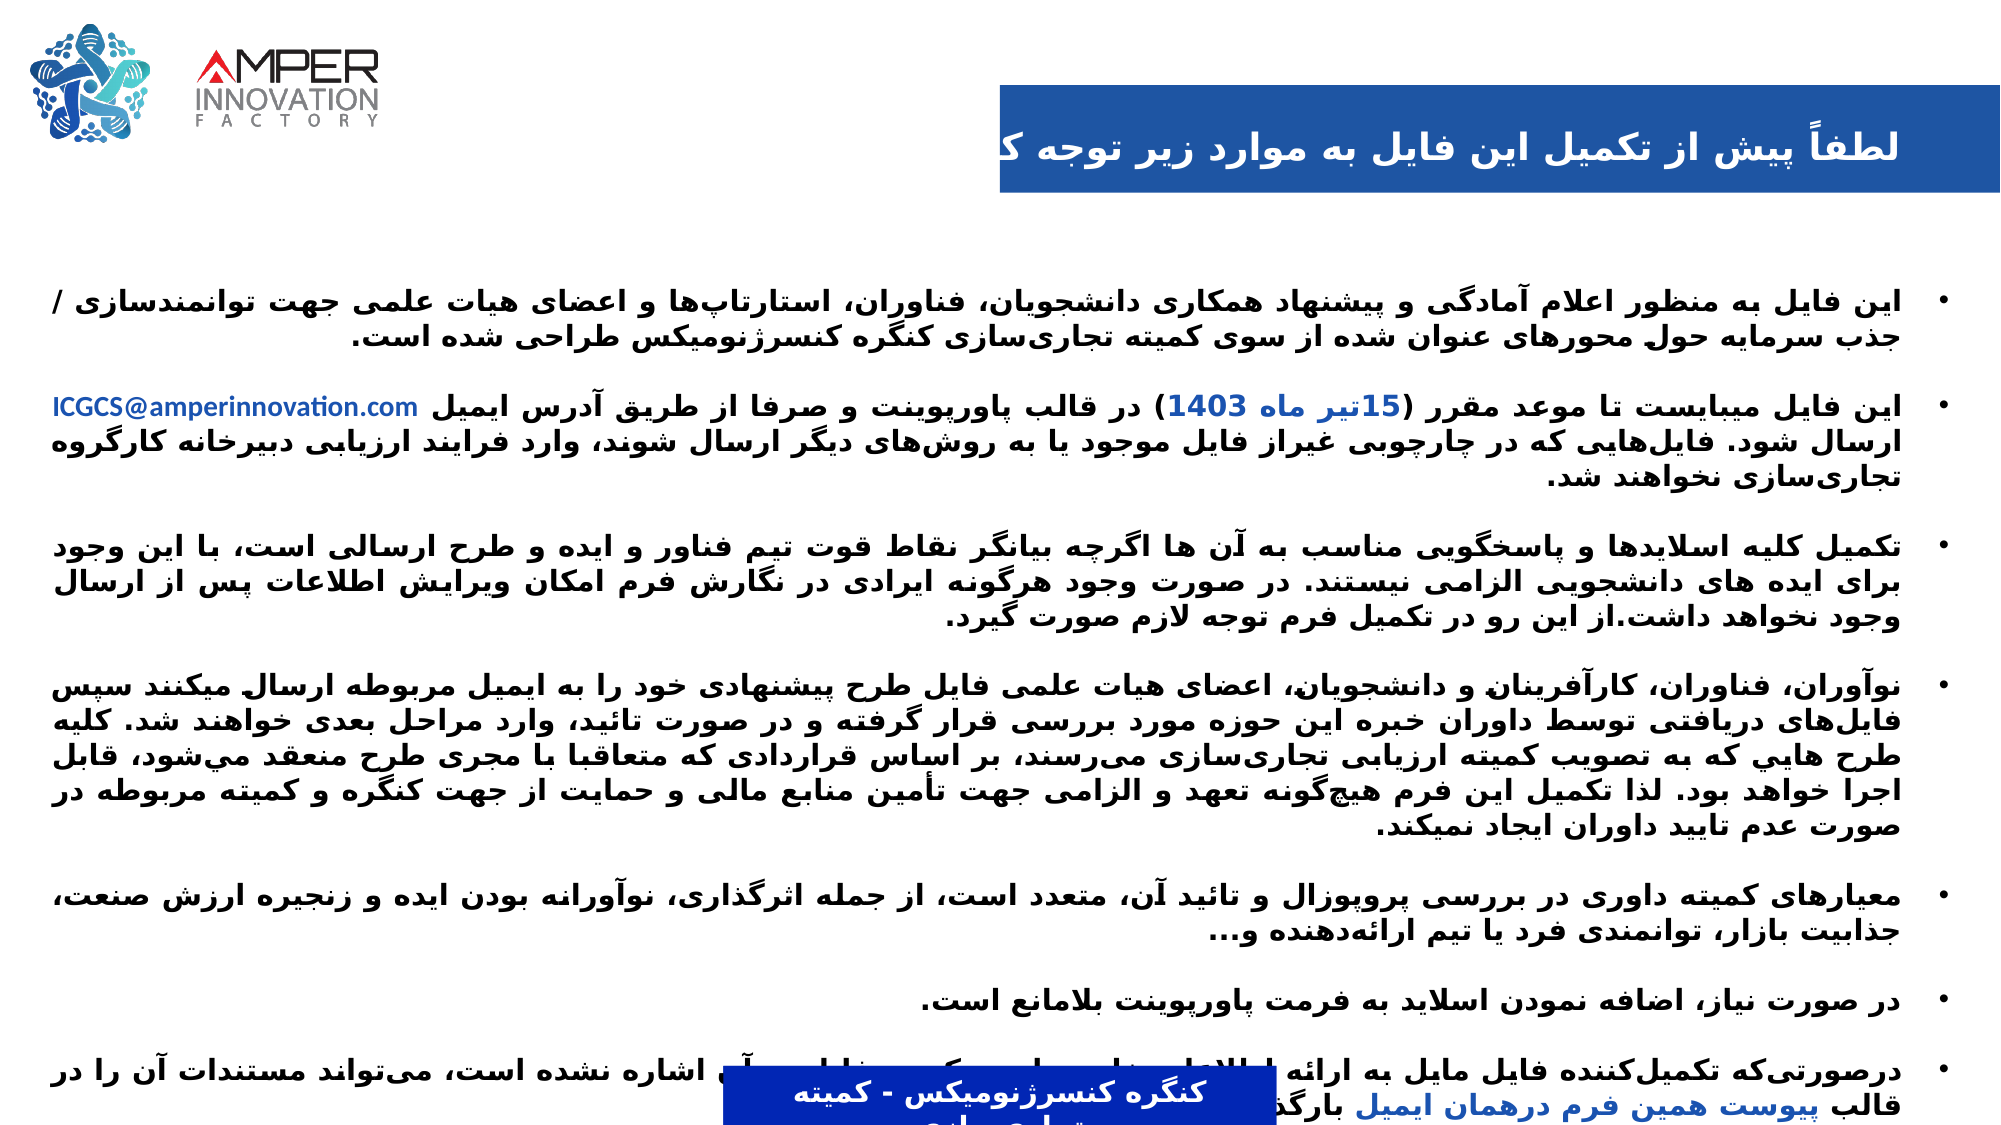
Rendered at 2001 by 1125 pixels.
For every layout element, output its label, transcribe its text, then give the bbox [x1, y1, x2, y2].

picture [30, 24, 415, 152]
text_box این فایل به منظور اعلام آمادگی و پیشنهاد همکاری دانشجویان، فناوران، استارتاپ‌ها و اعضای هیات علمی جهت توانمندسازی / جذب سرمایه حول محورهای عنوان شده از سوی کمیته تجاری‌سازی کنگره کنسرژنومیکس طراحی شده است. این فایل میبایست تا موعد مقرر (15تیر ماه 1403) در قالب پاورپوینت و صرفا از طریق آدرس ایمیل ICGCS@amperinnovation.com ارسال شود. فایل‌هایی که در چارچوبی غیراز فایل موجود یا به روش‌های دیگر ارسال شوند، وارد فرایند ارزیابی دبیرخانه کارگروه تجاری‌سازی نخواهند شد. تکمیل کلیه اسلایدها و پاسخگویی مناسب به آن ها اگرچه بیانگر نقاط قوت تیم فناور و ایده و طرح ارسالی است، با این وجود برای ایده های دانشجویی الزامی نیستند. در صورت وجود هرگونه ایرادی در نگارش فرم امکان ویرایش اطلاعات پس از ارسال وجود نخواهد داشت.از این رو در تکمیل فرم توجه لازم صورت گیرد. نوآوران، فناوران، کارآفرینان و دانشجویان، اعضای هیات علمی فایل طرح پیشنهادی خود را به ایمیل مربوطه ارسال میکنند سپس فایل‌های دریافتی توسط داوران خبره این حوزه مورد بررسی قرار گرفته و در صورت تائید، وارد مراحل بعدی خواهند شد. كليه طرح هايي كه به تصويب کمیته ارزیابی تجاری‌سازی می‌رسند، بر اساس قراردادی که متعاقبا با مجری طرح منعقد مي‌شود، قابل اجرا خواهد بود. لذا تکمیل این فرم هیچ‌گونه تعهد و الزامی جهت تأمین منابع مالی و حمایت از جهت کنگره و کمیته مربوطه در صورت عدم تایید داوران ایجاد نمی‏کند. معیارهای کمیته داوری در بررسی پروپوزال و تائید آن، متعدد است، از جمله اثرگذاری، نوآورانه بودن ایده و زنجیره ارزش صنعت، جذابیت بازار، توانمندی فرد یا تیم ارائه‌دهنده و... در صورت نیاز، اضافه نمودن اسلاید به فرمت پاورپوینت بلامانع است. درصورتی‌که تکمیل‌کننده فایل مایل به ارائه اطلاعات خاصی است که در فایل به آن اشاره نشده است، می‌تواند مستندات آن را در قالب پیوست‌ همین فرم درهمان ایمیل بارگذاری نماید. در صورت هرگونه سؤال یا ابهام در خصوص این پروپوزال با نماینده کمیته تجاری سازی و شماره تلفن: 0216628665تماس بگیرید. [36, 274, 1964, 1125]
text_box [999, 84, 2000, 194]
text_box لطفاً پيش از تکميل این فایل به موارد زير توجه کنید: [915, 115, 1916, 176]
text_box کنگره کنسرژنومیکس - کمیته تجاری‌سازی [723, 1065, 1277, 1125]
